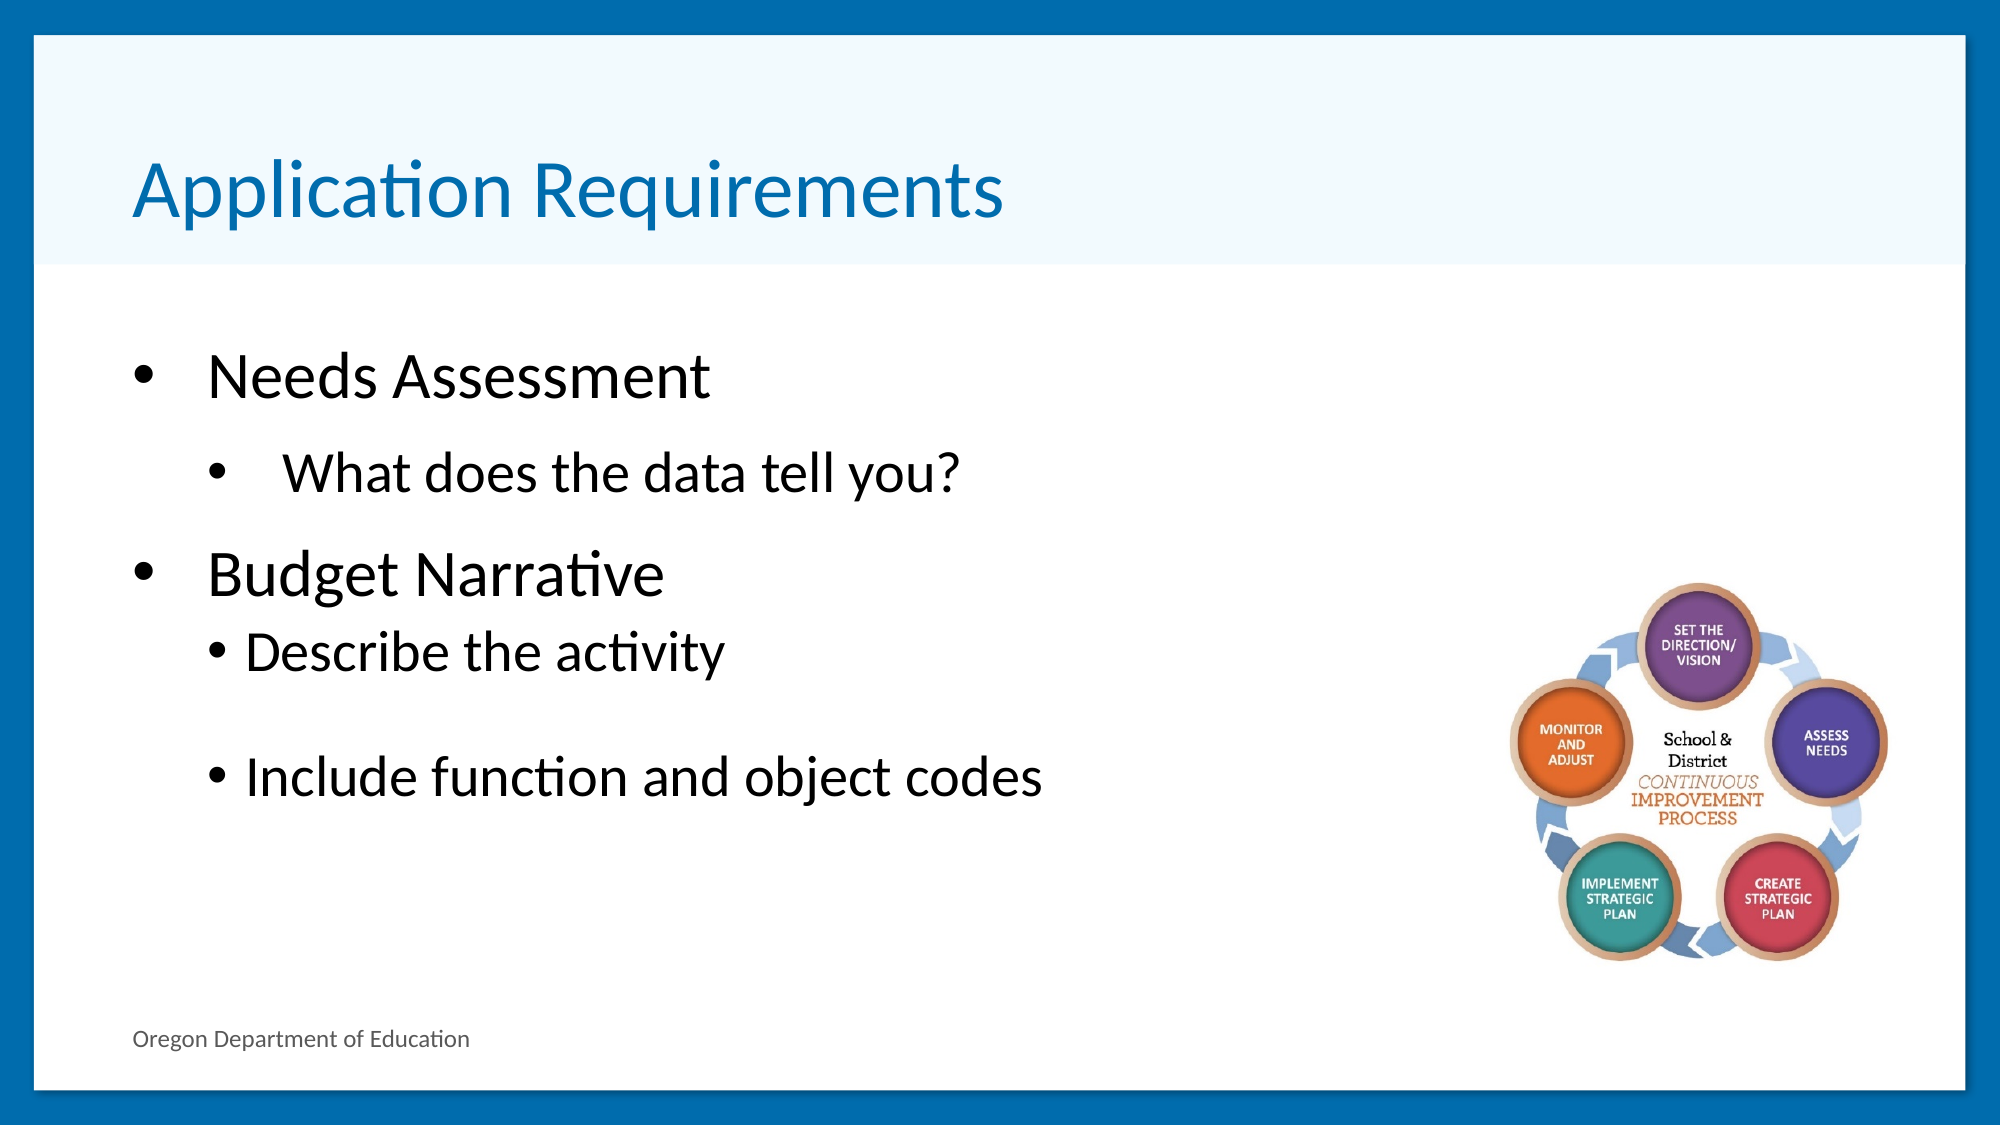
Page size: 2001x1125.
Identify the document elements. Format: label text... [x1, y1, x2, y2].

picture [1490, 580, 1904, 974]
footer Oregon Department of Education [117, 1007, 588, 1068]
list Needs Assessment What does the data tell you? Budget Narrative Describe the activity Include function and object codes [117, 333, 1887, 1038]
title Application Requirements [117, 75, 1887, 244]
